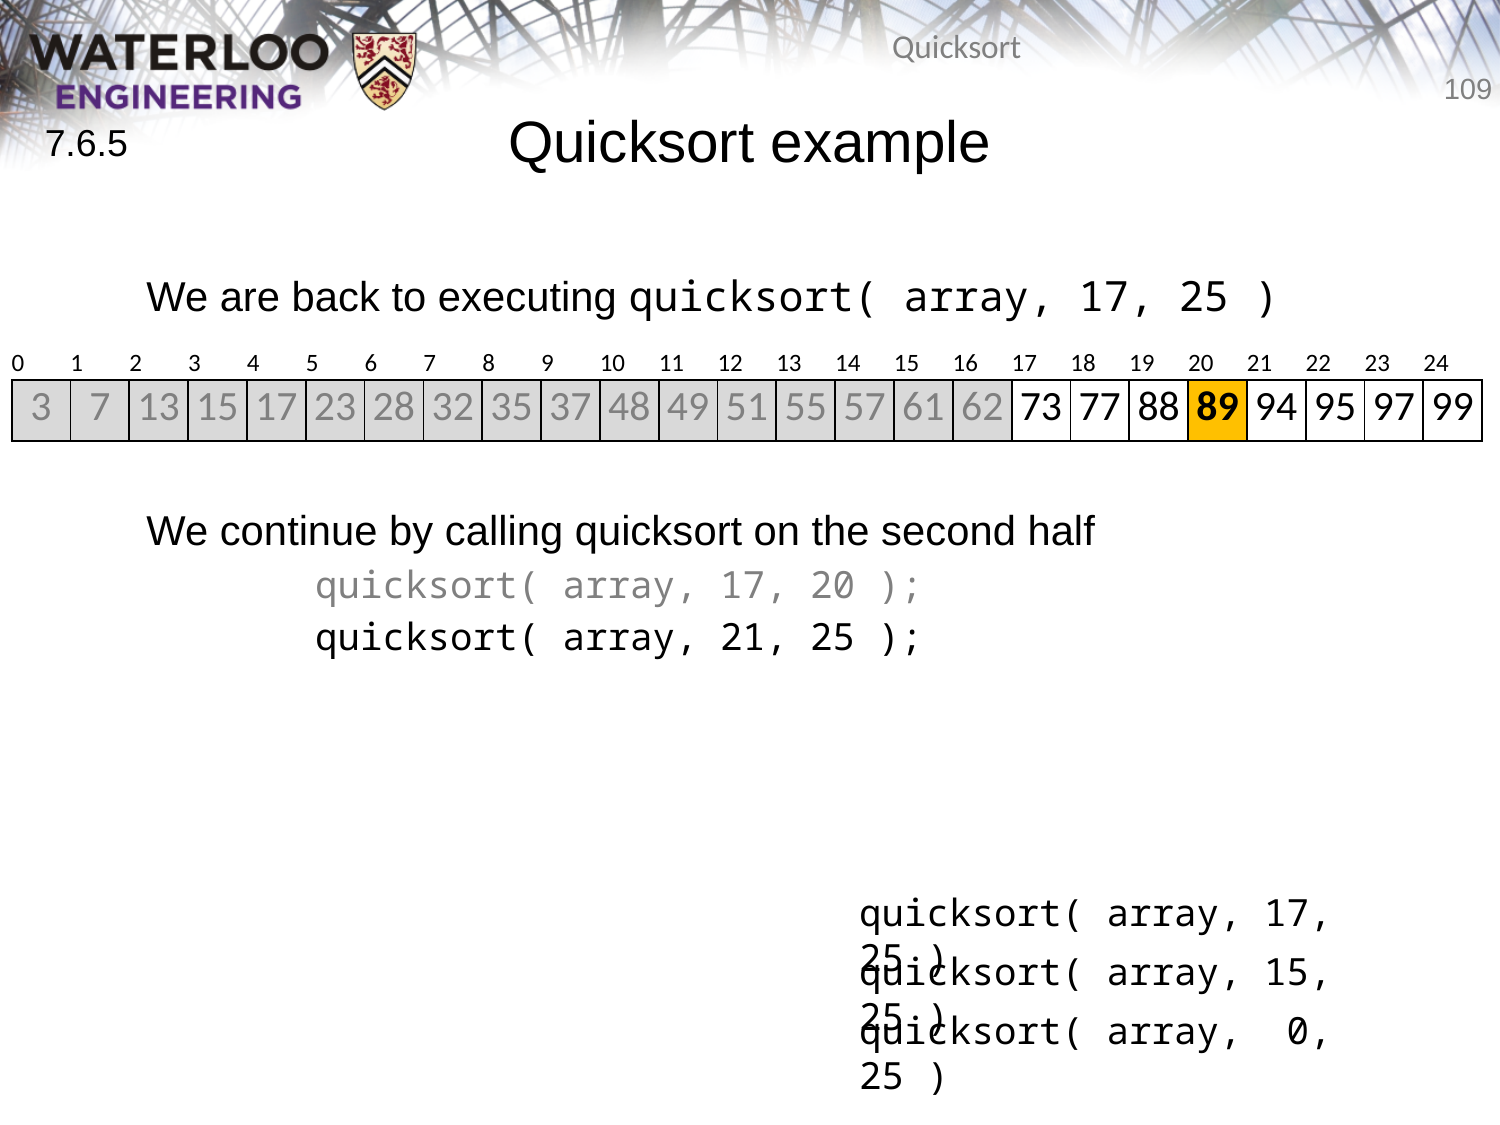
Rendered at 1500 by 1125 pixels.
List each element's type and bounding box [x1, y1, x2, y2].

table_cell [1130, 381, 1187, 440]
table_cell [483, 381, 540, 440]
table_cell [1307, 381, 1364, 440]
table_cell [189, 381, 246, 440]
table_cell [895, 381, 952, 440]
table_cell [718, 381, 775, 440]
table_cell [777, 381, 834, 440]
table_cell [1013, 381, 1070, 440]
table_cell [365, 381, 423, 440]
list [74, 262, 1426, 350]
table_cell [71, 381, 128, 440]
table_cell [1189, 381, 1246, 440]
table_cell [601, 381, 658, 440]
table_header [12, 350, 1482, 379]
text_box [844, 881, 1447, 1105]
table_cell [660, 381, 717, 440]
table_cell [836, 381, 893, 440]
table_cell [1071, 381, 1128, 440]
table_cell [130, 381, 187, 440]
title [74, 44, 1426, 233]
table_cell [1248, 381, 1305, 440]
table_cell [248, 381, 305, 440]
table_cell [1365, 381, 1422, 440]
list [74, 442, 1426, 1006]
table_cell [13, 381, 70, 440]
table_cell [307, 381, 364, 440]
table_cell [954, 381, 1011, 440]
table_cell [542, 381, 599, 440]
table_cell [424, 381, 481, 440]
text_box [30, 111, 143, 172]
table_cell [1424, 381, 1481, 440]
picture [0, 0, 1500, 1125]
